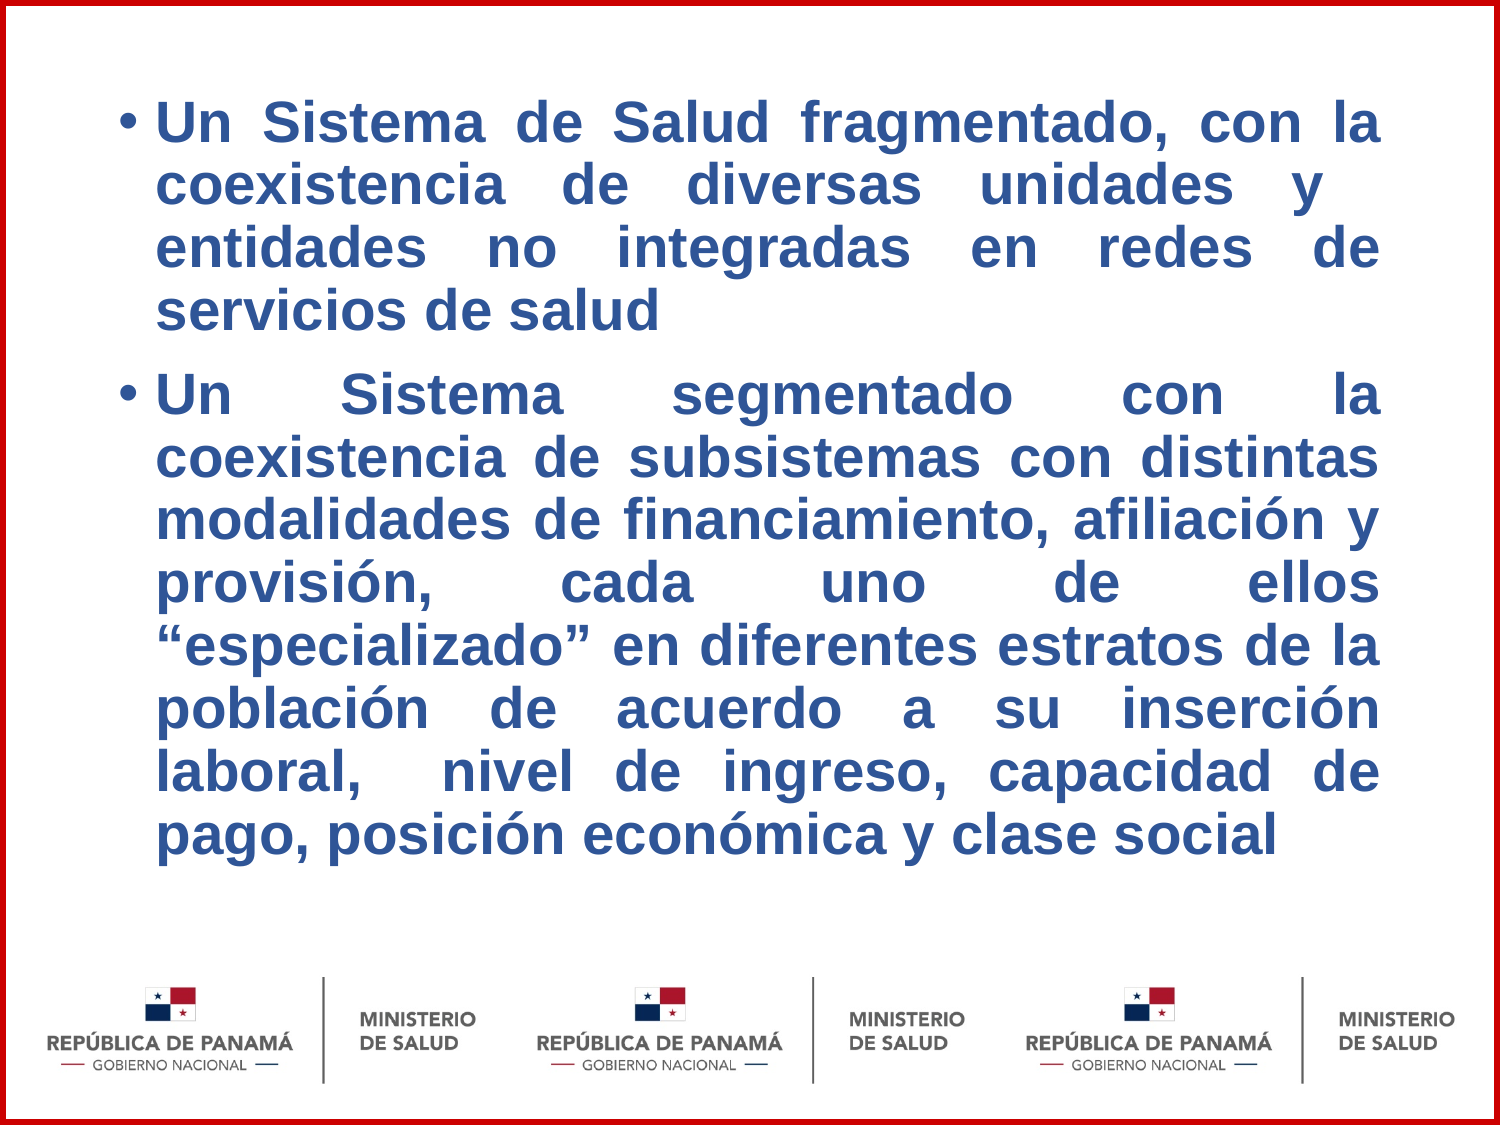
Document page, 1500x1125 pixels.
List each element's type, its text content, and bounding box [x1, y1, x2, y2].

picture [35, 952, 486, 1103]
picture [1014, 952, 1465, 1103]
list Un Sistema de Salud fragmentado, con la coexistencia de diversas unidades y entidades no integradas en redes de servicios de salud Un Sistema segmentado con la coexistencia de subsistemas con distintas modalidades de financiamiento, afiliación y provisión, cada uno de ellos “especializado” en diferentes estratos de la población de acuerdo a su inserción laboral, nivel de ingreso, capacidad de pago, posición económica y clase social [103, 84, 1397, 932]
picture [525, 952, 975, 1103]
